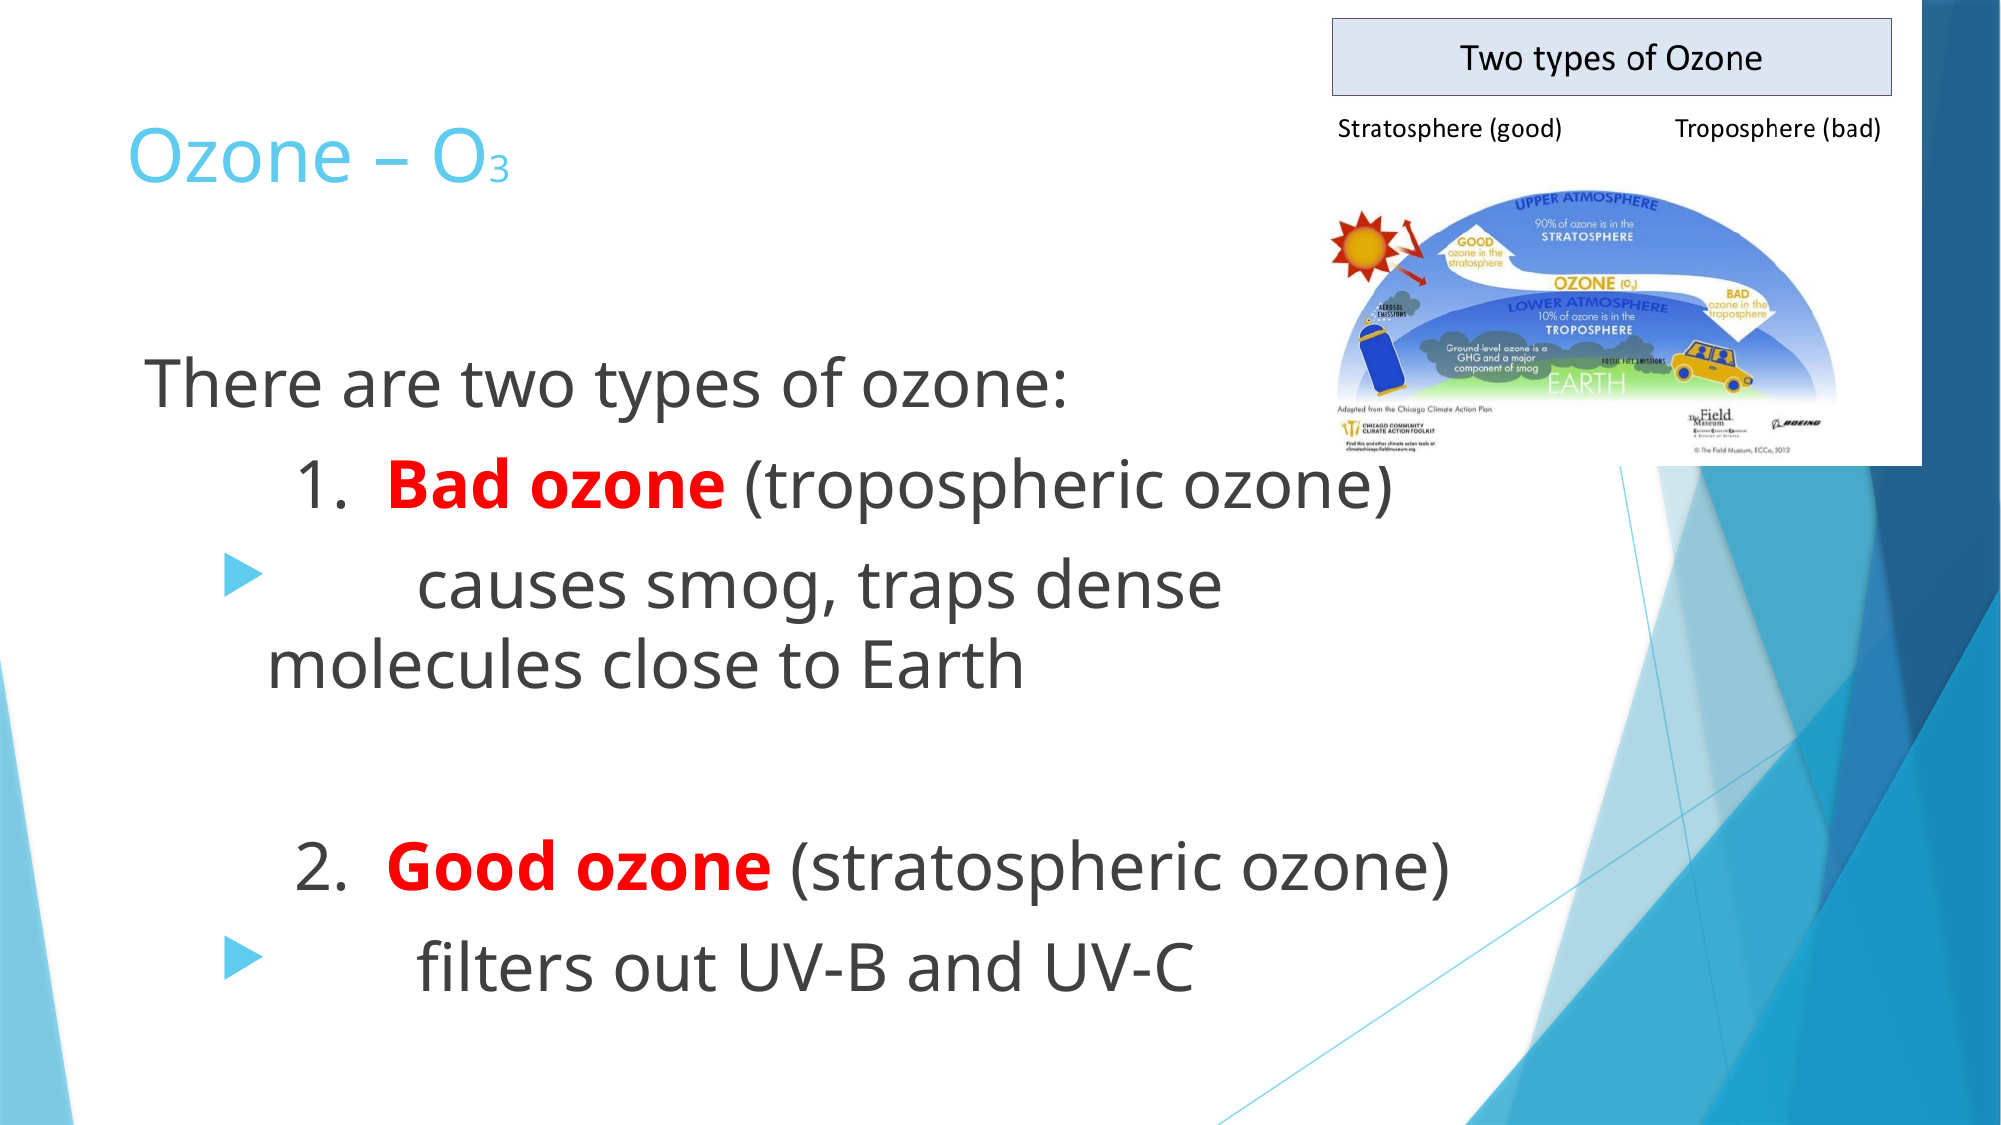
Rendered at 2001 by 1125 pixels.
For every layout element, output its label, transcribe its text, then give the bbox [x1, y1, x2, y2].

picture [1301, 0, 1923, 466]
list There are two types of ozone: 1. Bad ozone (tropospheric ozone) causes smog, traps dense molecules close to Earth 2. Good ozone (stratospheric ozone) filters out UV-B and UV-C [129, 333, 1503, 970]
title Ozone – O3 [111, 99, 1296, 317]
